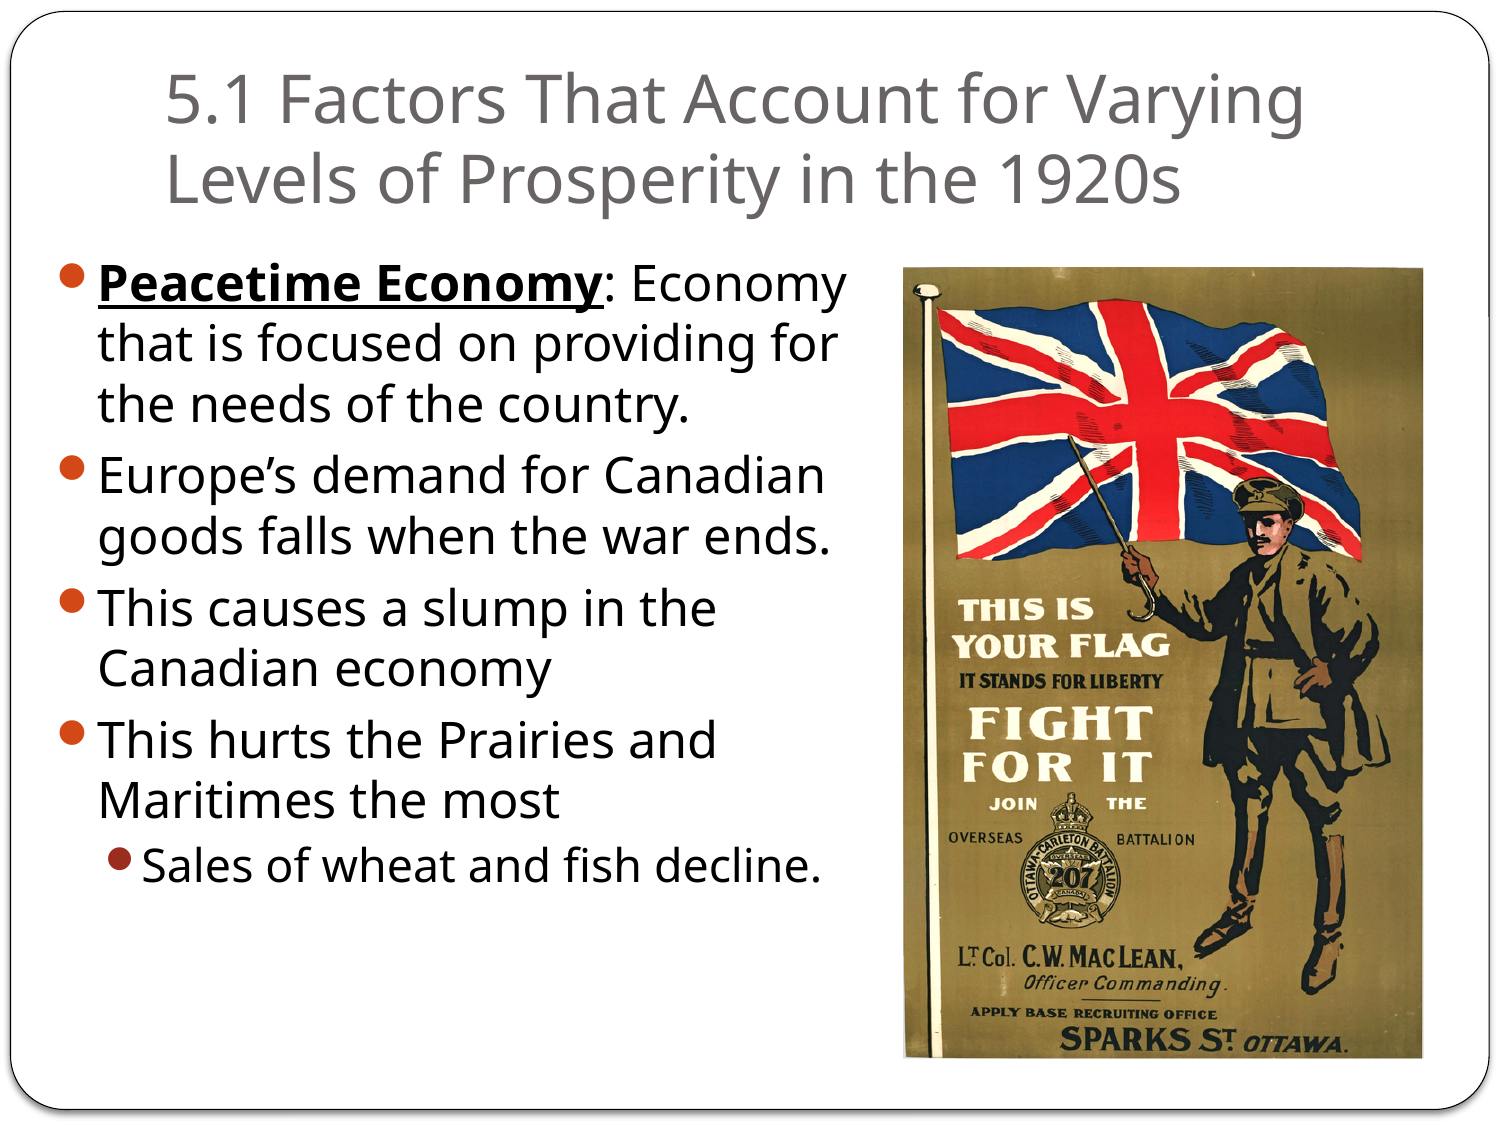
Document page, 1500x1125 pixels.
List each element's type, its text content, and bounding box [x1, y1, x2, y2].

title 5.1 Factors That Account for Varying Levels of Prosperity in the 1920s [150, 45, 1425, 233]
picture [903, 266, 1424, 1059]
list Peacetime Economy: Economy that is focused on providing for the needs of the country. Europe’s demand for Canadian goods falls when the war ends. This causes a slump in the Canadian economy This hurts the Prairies and Maritimes the most Sales of wheat and fish decline. [41, 243, 878, 994]
